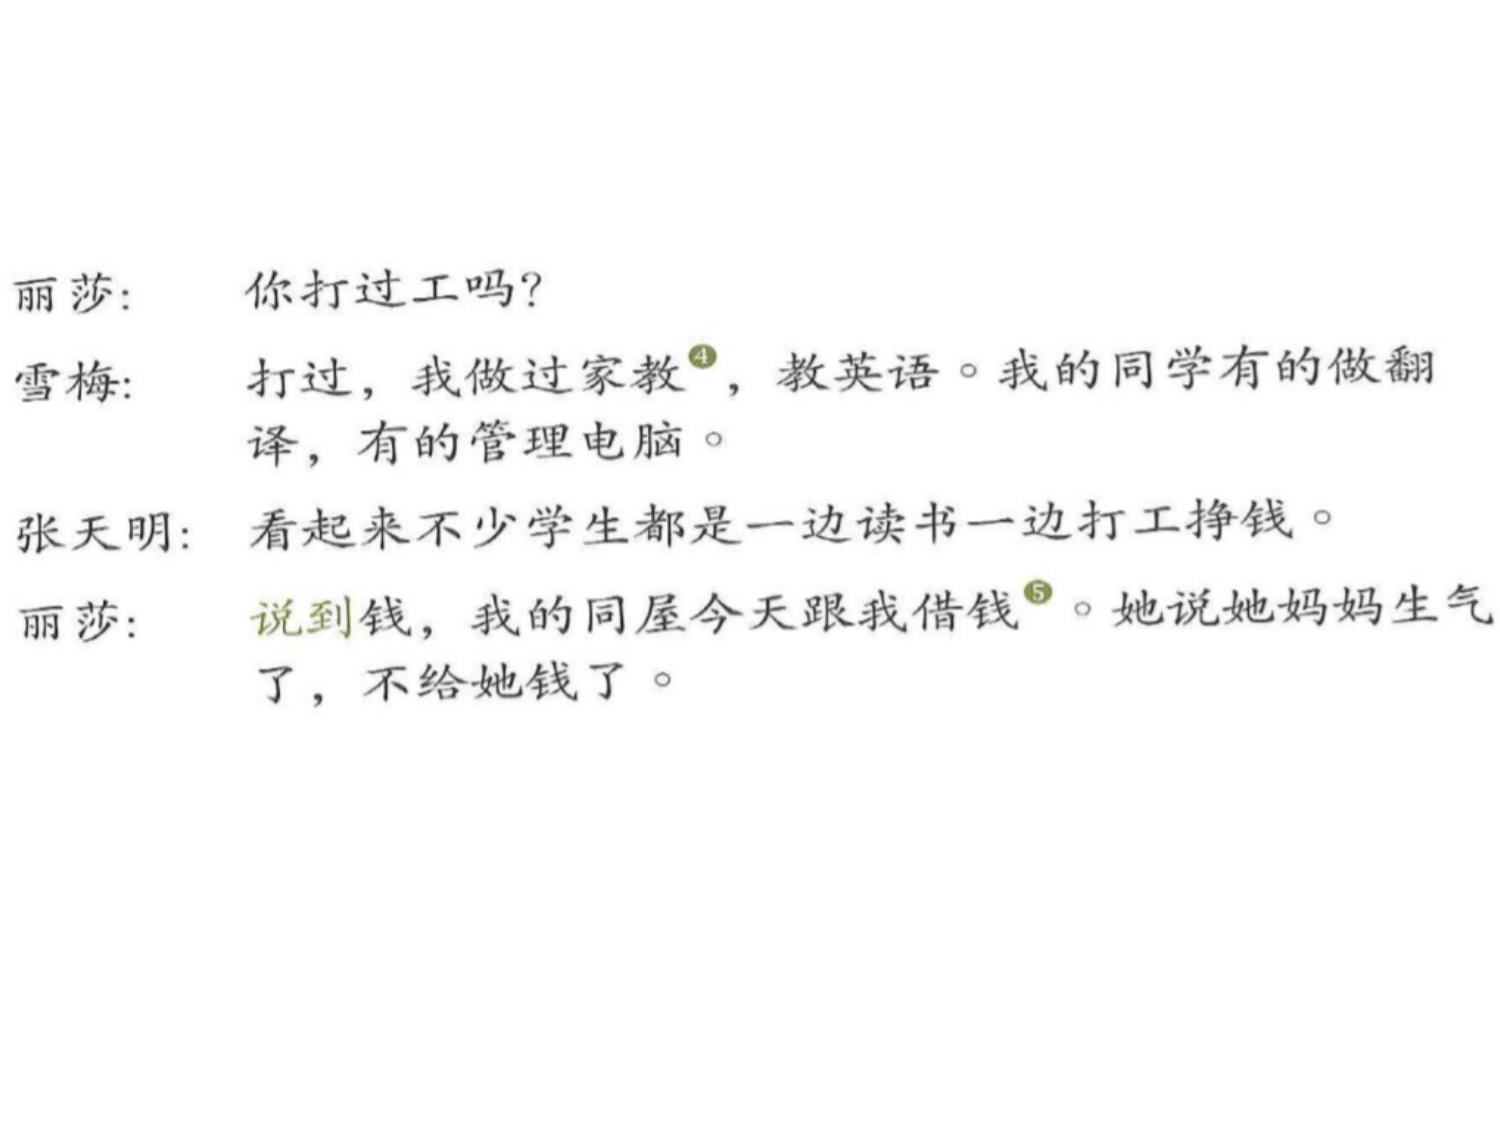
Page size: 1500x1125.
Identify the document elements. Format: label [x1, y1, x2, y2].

picture [0, 255, 1500, 717]
